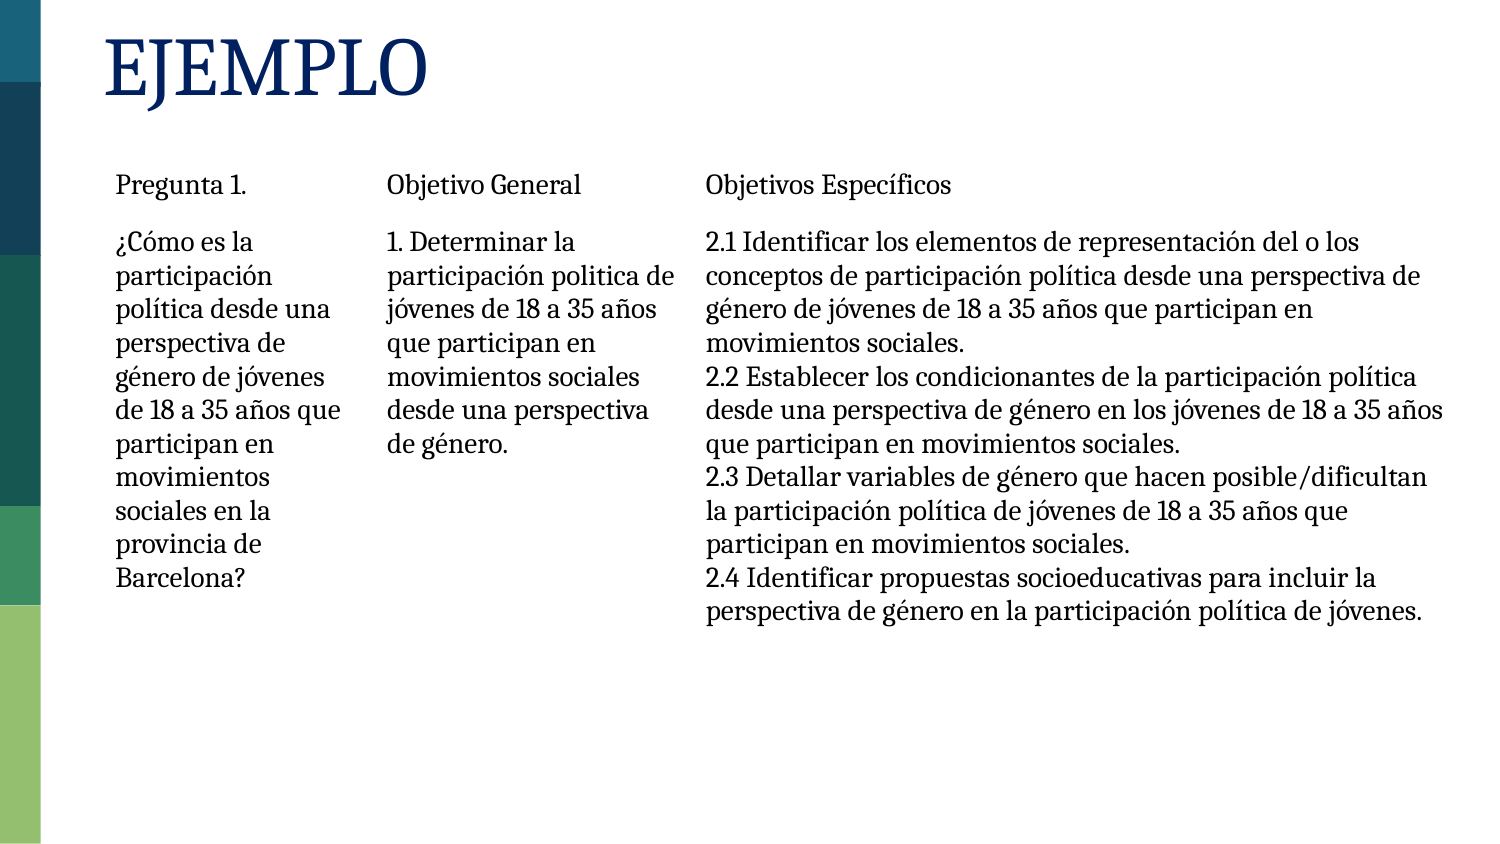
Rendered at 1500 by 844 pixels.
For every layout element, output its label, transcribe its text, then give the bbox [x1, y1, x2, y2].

table_header Objetivo General [372, 161, 691, 218]
table_header Pregunta 1. [100, 161, 372, 218]
table_cell ¿Cómo es la participación política desde una perspectiva de género de jóvenes de 18 a 35 años que participan en movimientos sociales en la provincia de Barcelona? [100, 218, 372, 773]
table_cell 1. Determinar la participación politica de jóvenes de 18 a 35 años que participan en movimientos sociales desde una perspectiva de género. [372, 218, 691, 773]
text_box Ejemplo [88, 0, 1439, 82]
table_header Objetivos Específicos [691, 161, 1459, 218]
table_cell 2.1 Identificar los elementos de representación del o los conceptos de participación política desde una perspectiva de género de jóvenes de 18 a 35 años que participan en movimientos sociales. 2.2 Establecer los condicionantes de la participación política desde una perspectiva de género en los jóvenes de 18 a 35 años que participan en movimientos sociales. 2.3 Detallar variables de género que hacen posible/dificultan la participación política de jóvenes de 18 a 35 años que participan en movimientos sociales. 2.4 Identificar propuestas socioeducativas para incluir la perspectiva de género en la participación política de jóvenes. [691, 218, 1459, 773]
